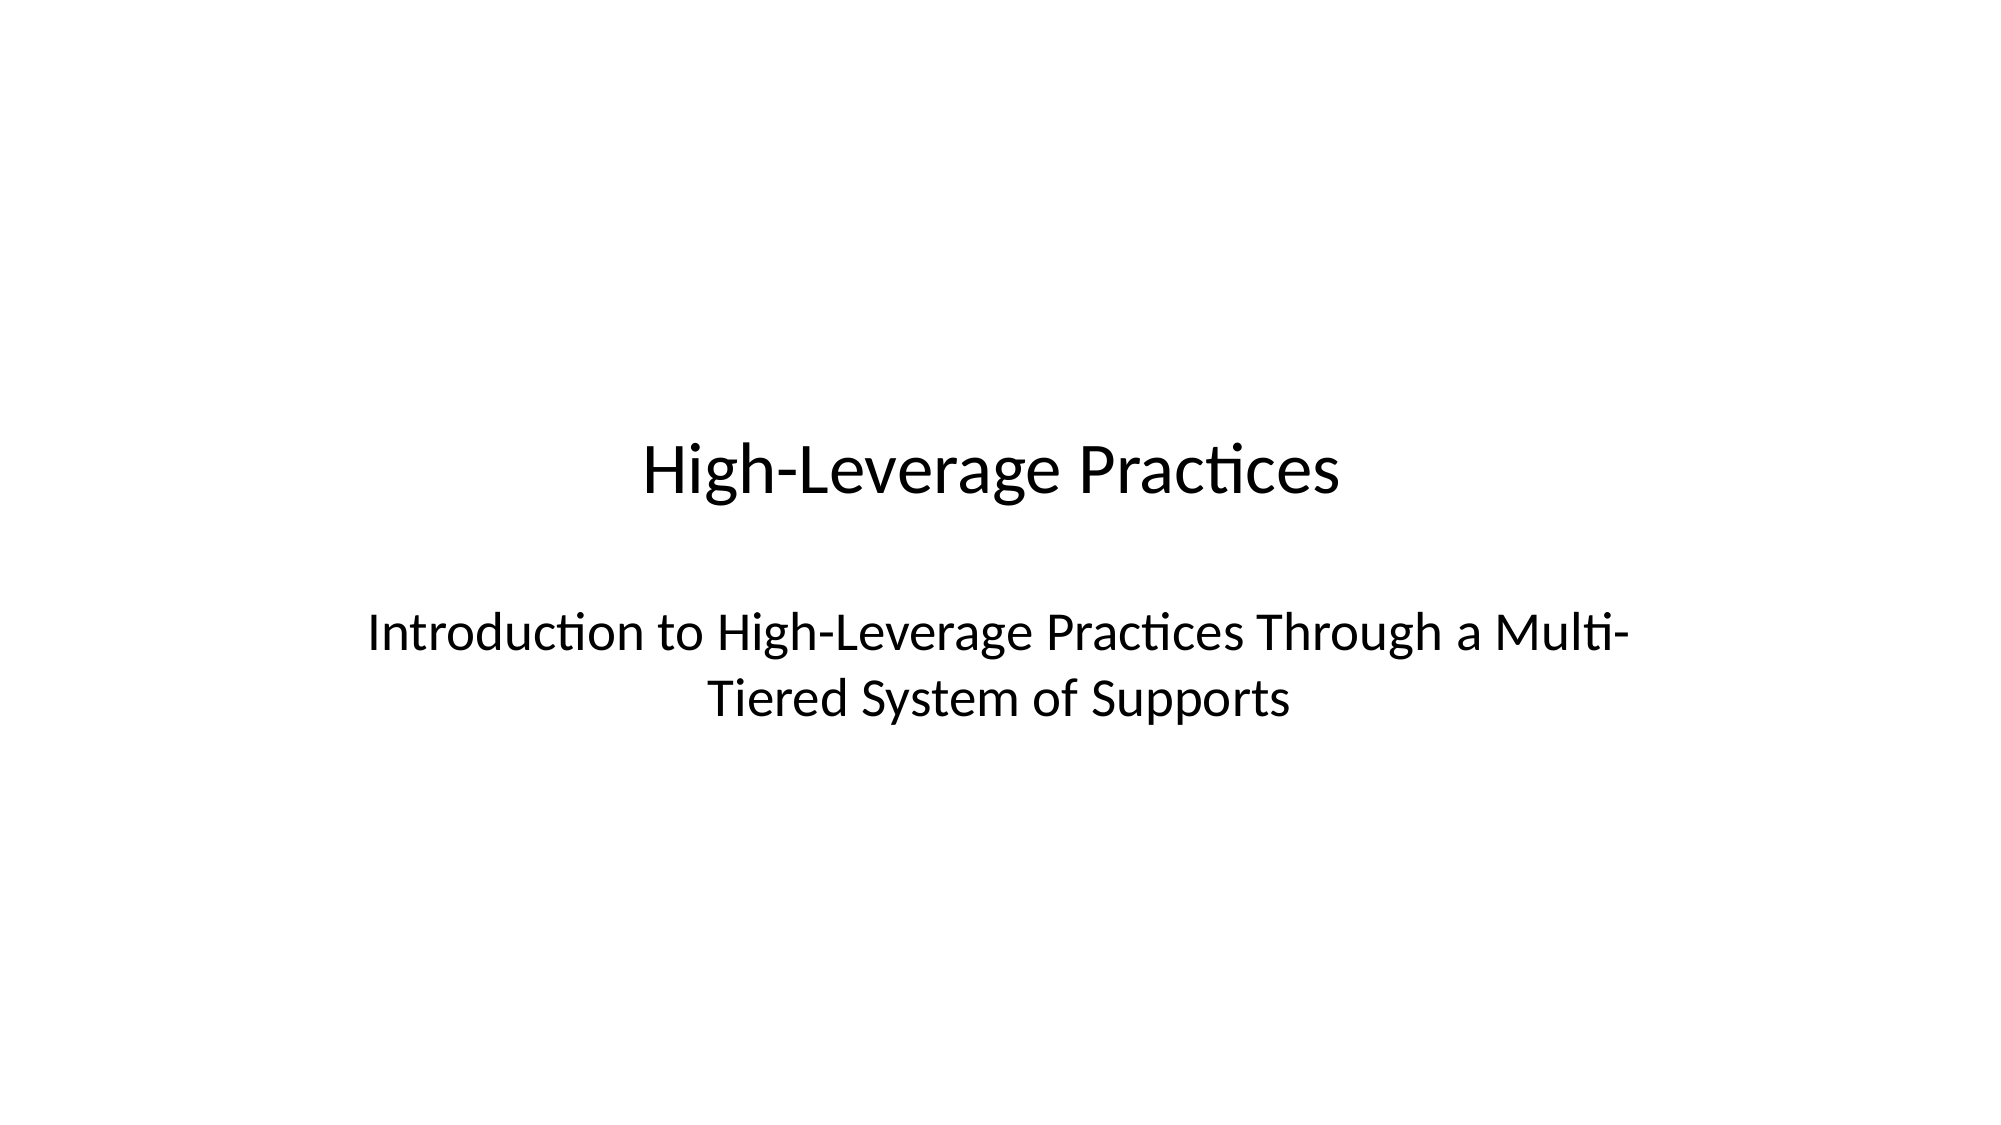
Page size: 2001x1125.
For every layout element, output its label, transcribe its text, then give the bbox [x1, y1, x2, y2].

title High-Leverage Practices Introduction to High-Leverage Practices Through a Multi-Tiered System of Supports [300, 324, 1700, 841]
